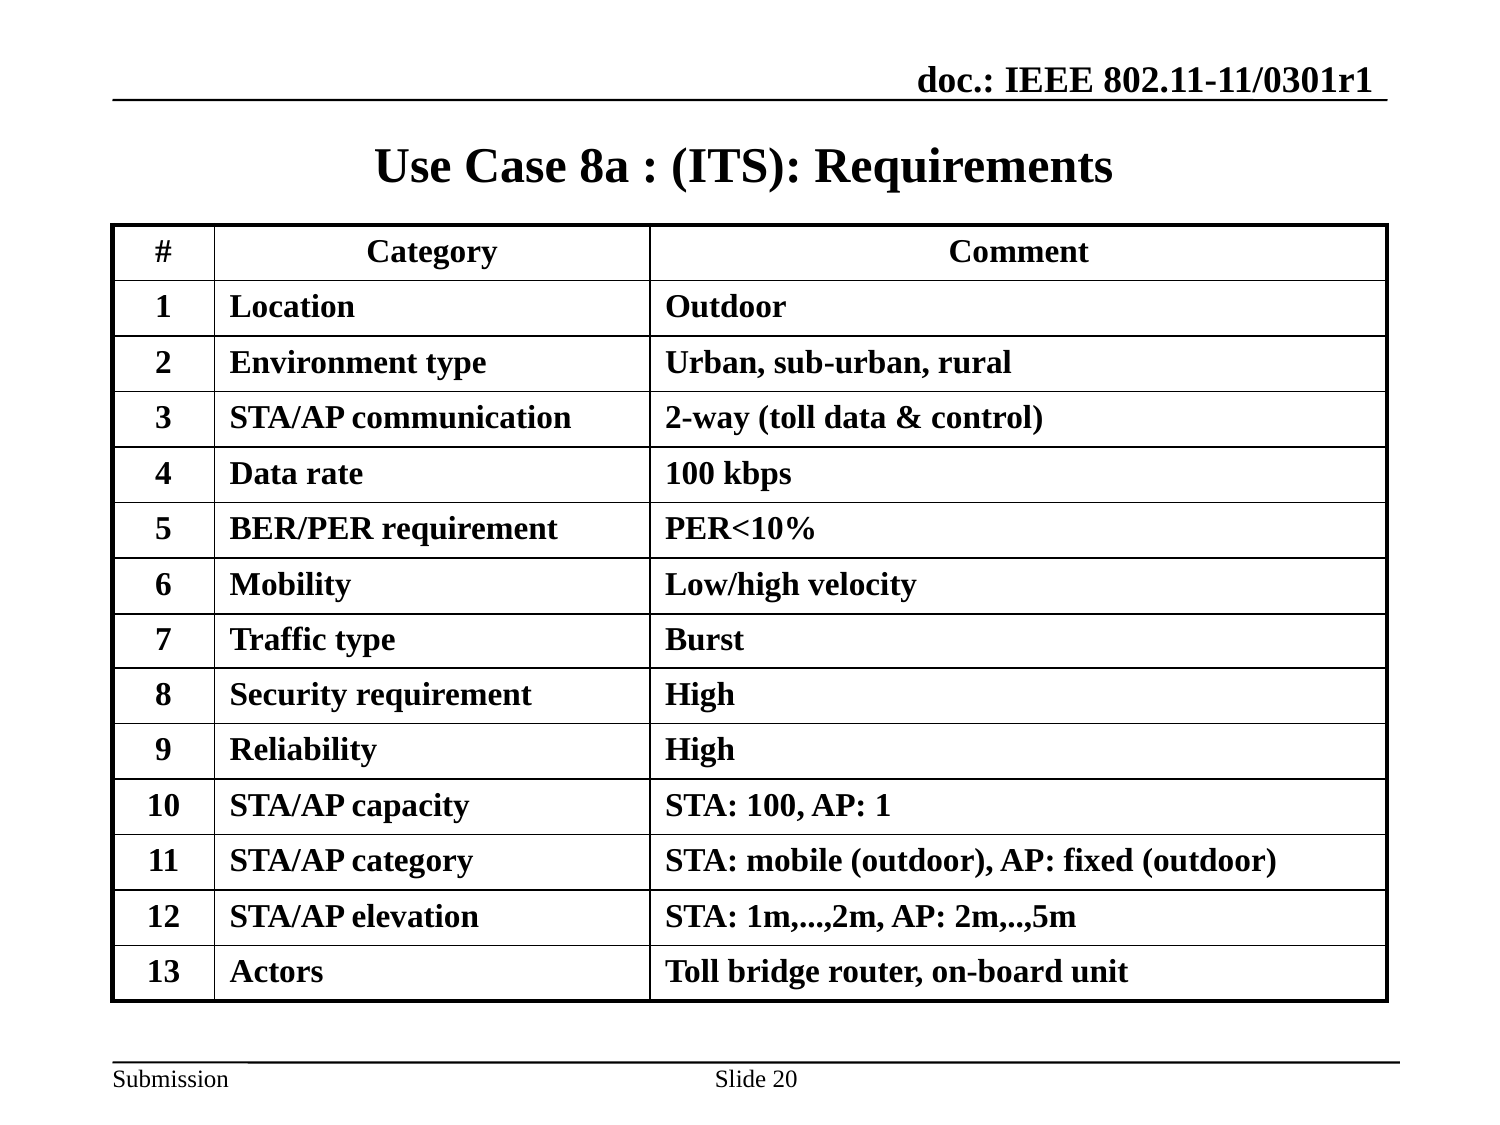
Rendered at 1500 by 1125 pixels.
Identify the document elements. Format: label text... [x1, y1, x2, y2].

slide_number Slide 20 [712, 1061, 800, 1093]
table_cell Environment type [215, 337, 649, 391]
table_cell 6 [115, 559, 214, 613]
table_cell 3 [115, 392, 214, 446]
table_cell STA: 1m,...,2m, AP: 2m,..,5m [651, 891, 1385, 945]
table_cell 10 [115, 780, 214, 834]
table_cell STA: mobile (outdoor), AP: fixed (outdoor) [651, 835, 1385, 889]
table_cell STA: 100, AP: 1 [651, 780, 1385, 834]
table_cell Reliability [215, 724, 649, 778]
table_cell Low/high velocity [651, 559, 1385, 613]
table_header Comment [651, 227, 1385, 280]
table_cell High [651, 724, 1385, 778]
table_cell STA/AP communication [215, 392, 649, 446]
table_header # [115, 227, 214, 280]
table_cell BER/PER requirement [215, 503, 649, 557]
table_cell Burst [651, 615, 1385, 667]
table_cell 13 [115, 946, 214, 999]
table_cell 12 [115, 891, 214, 945]
table_cell STA/AP capacity [215, 780, 649, 834]
table_header Category [215, 227, 649, 280]
table_cell 7 [115, 615, 214, 667]
table_cell Traffic type [215, 615, 649, 667]
table_cell 8 [115, 669, 214, 723]
table_cell Data rate [215, 448, 649, 502]
table_cell STA/AP category [215, 835, 649, 889]
table_cell Location [215, 281, 649, 335]
table_cell 9 [115, 724, 214, 778]
title Use Case 8a : (ITS): Requirements [62, 112, 1426, 213]
table_cell Toll bridge router, on-board unit [651, 946, 1385, 999]
table_cell Security requirement [215, 669, 649, 723]
table_cell 11 [115, 835, 214, 889]
table_cell Outdoor [651, 281, 1385, 335]
table_cell PER<10% [651, 503, 1385, 557]
table_cell STA/AP elevation [215, 891, 649, 945]
table_cell Urban, sub-urban, rural [651, 337, 1385, 391]
table_cell 100 kbps [651, 448, 1385, 502]
table_cell High [651, 669, 1385, 723]
table_cell 2 [115, 337, 214, 391]
table_cell 1 [115, 281, 214, 335]
table_cell Actors [215, 946, 649, 999]
table_cell 2-way (toll data & control) [651, 392, 1385, 446]
table_cell Mobility [215, 559, 649, 613]
table_cell 5 [115, 503, 214, 557]
table_cell 4 [115, 448, 214, 502]
